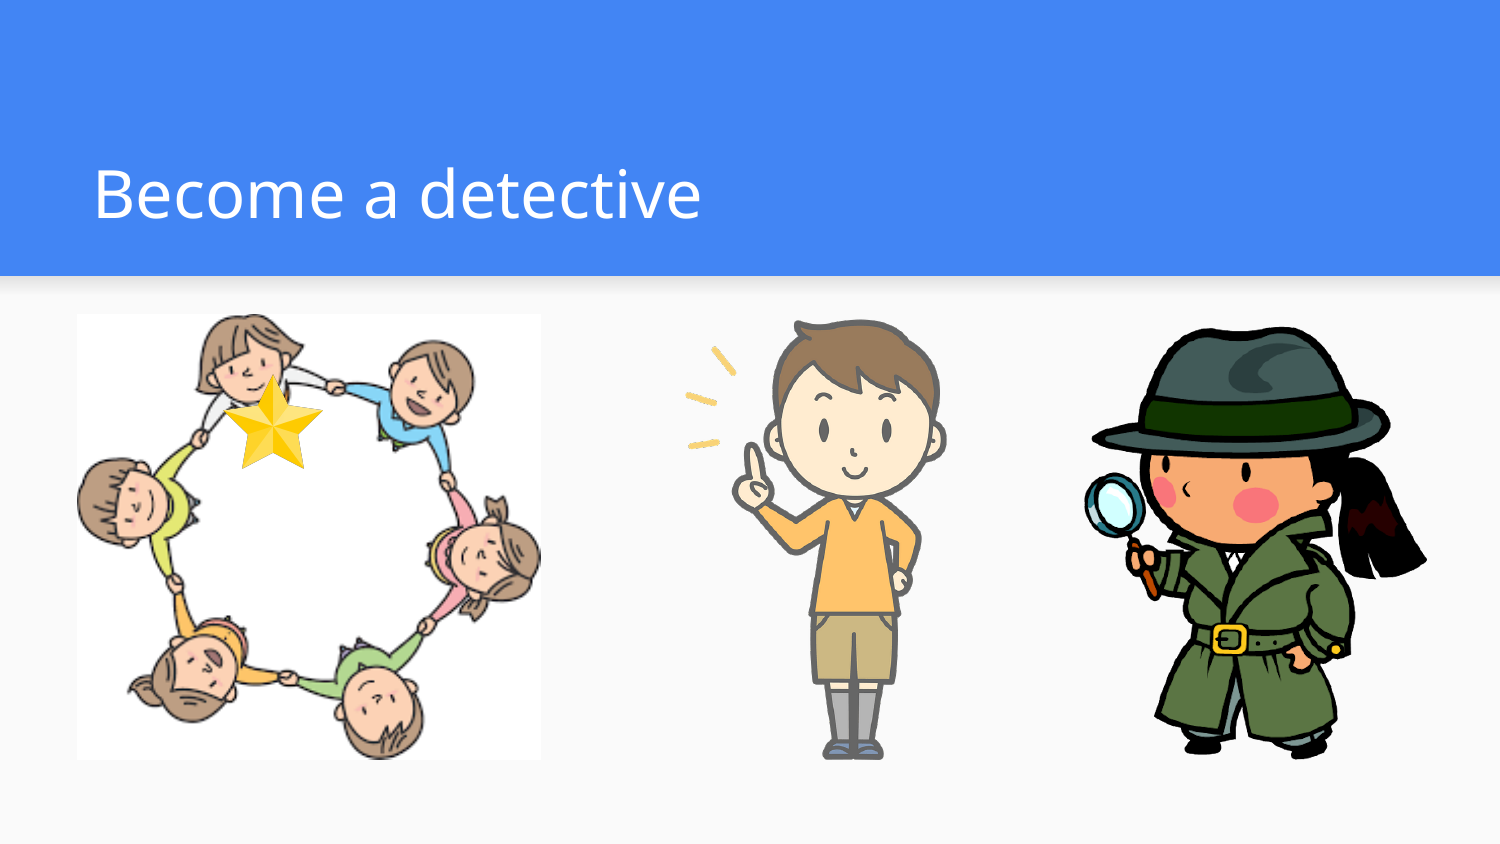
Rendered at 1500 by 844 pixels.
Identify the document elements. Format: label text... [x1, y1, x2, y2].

picture [1071, 314, 1427, 760]
picture [77, 314, 541, 760]
title Become a detective [77, 121, 1427, 248]
picture [685, 314, 953, 760]
